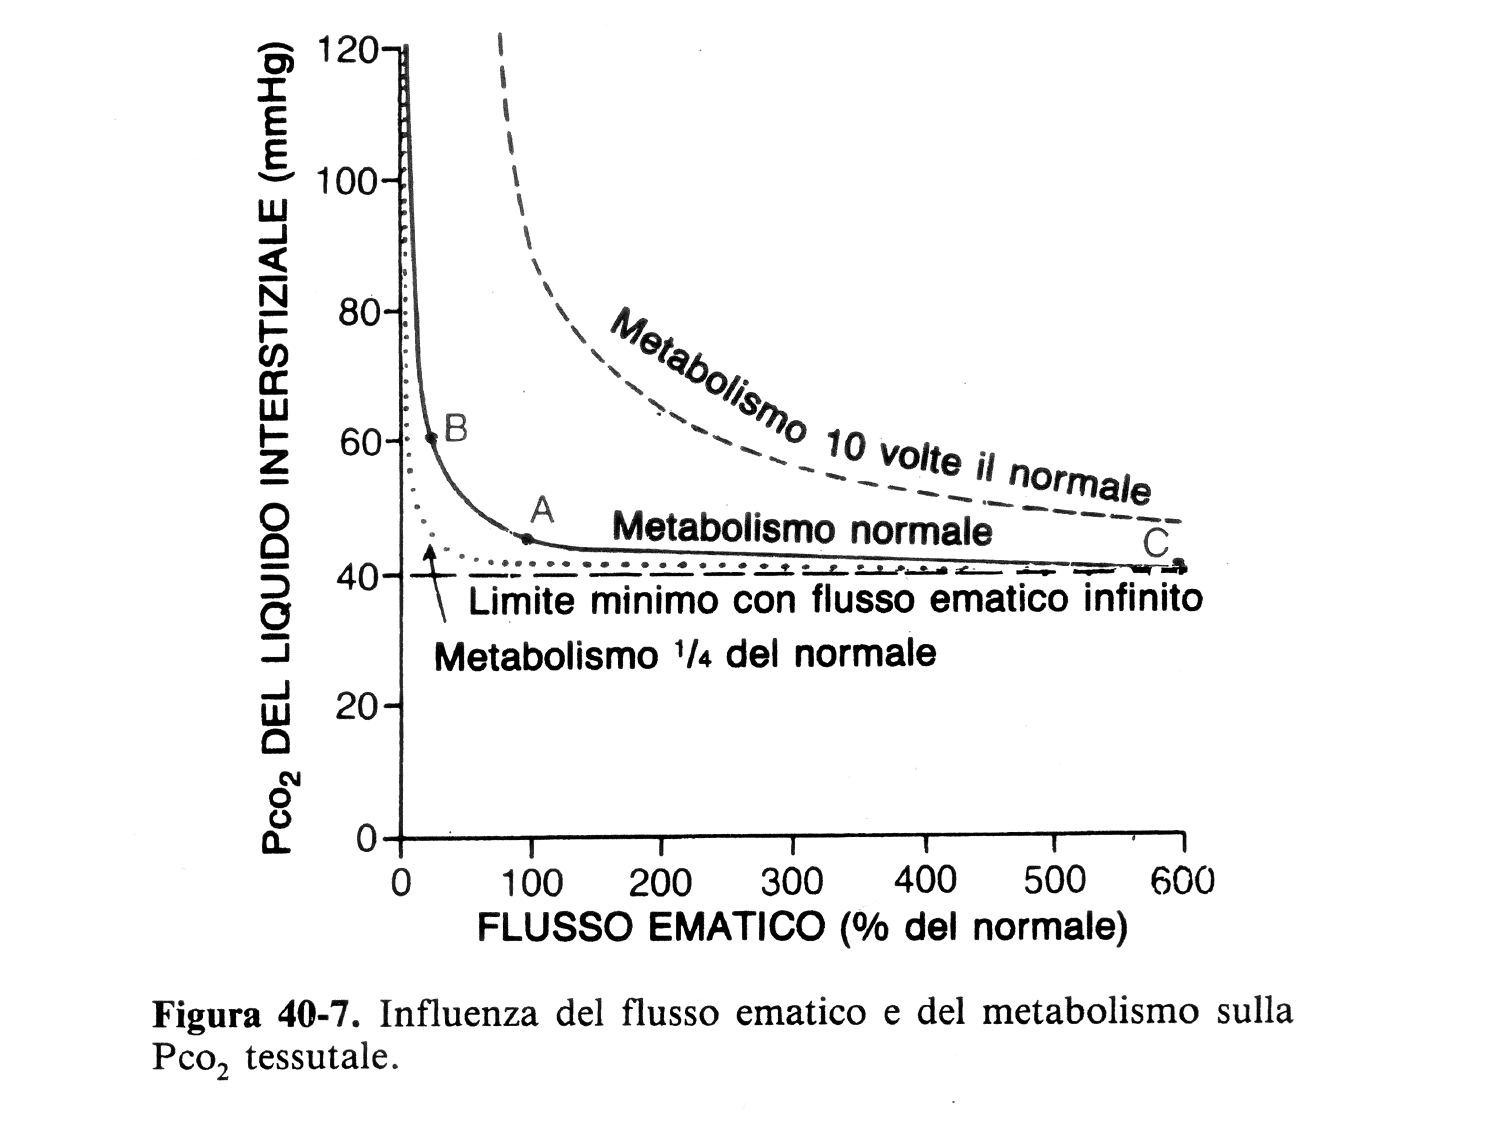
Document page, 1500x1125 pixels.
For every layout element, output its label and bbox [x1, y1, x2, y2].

picture [112, 0, 1338, 1114]
